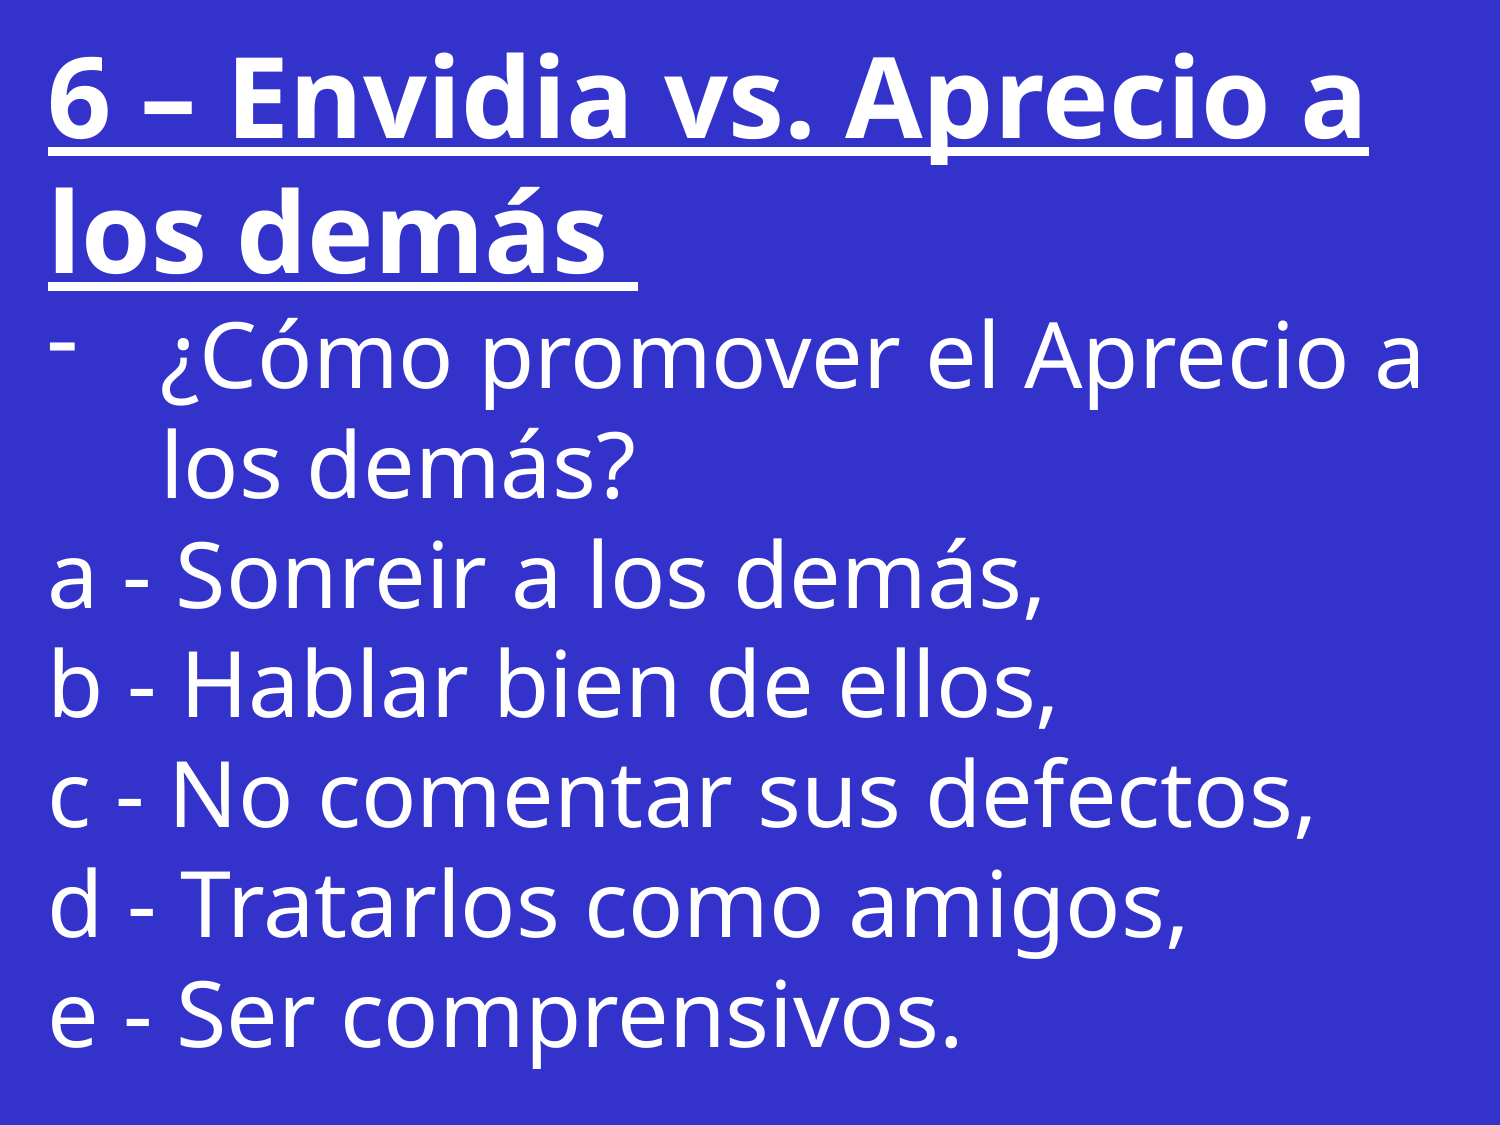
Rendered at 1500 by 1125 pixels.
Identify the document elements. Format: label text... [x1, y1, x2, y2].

text_box 6 – Envidia vs. Aprecio a los demás ¿Cómo promover el Aprecio a los demás? a - Sonreir a los demás, b - Hablar bien de ellos, c - No comentar sus defectos, d - Tratarlos como amigos, e - Ser comprensivos. [32, 19, 1461, 1074]
